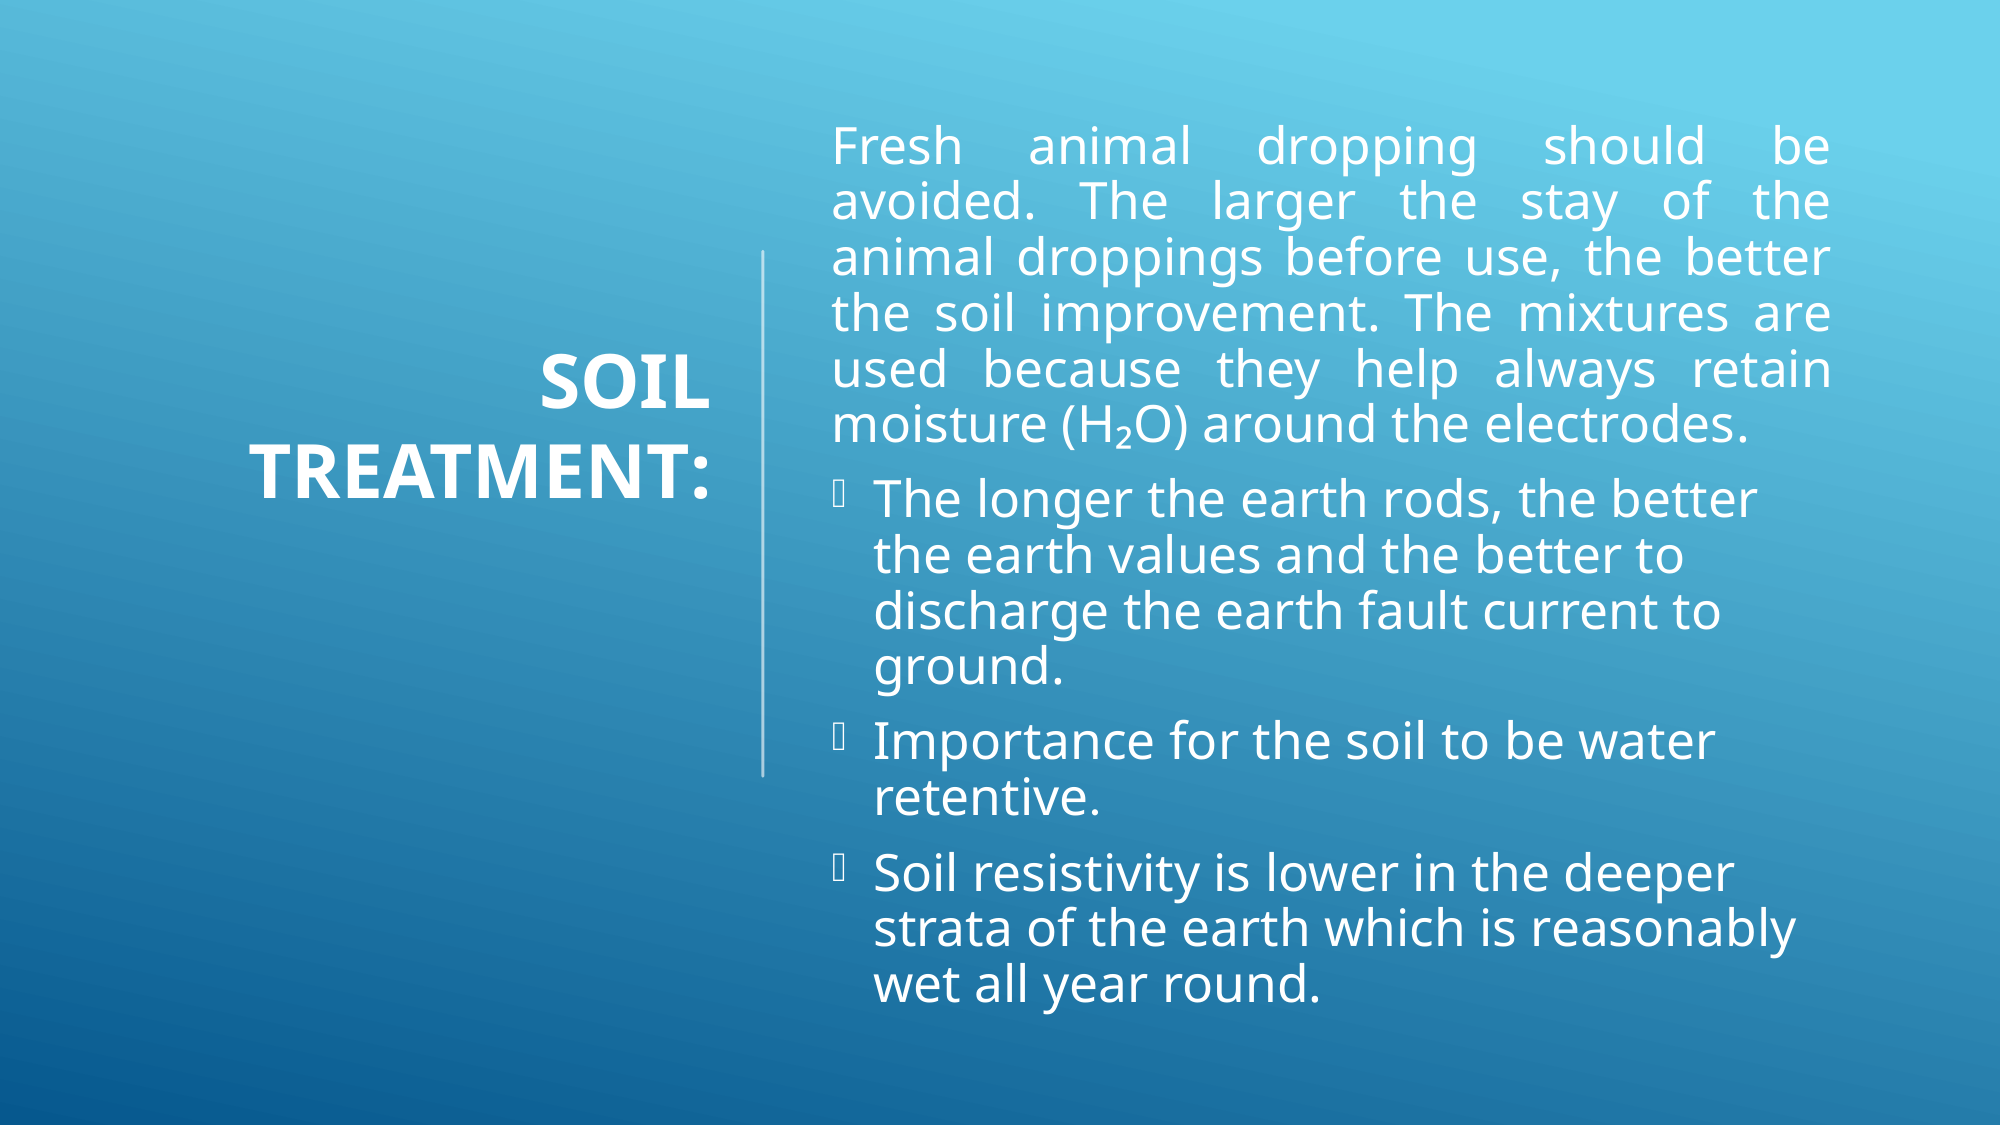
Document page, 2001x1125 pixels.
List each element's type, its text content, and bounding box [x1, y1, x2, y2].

title Soil Treatment: [112, 112, 727, 915]
text_box [0, 0, 2000, 1125]
list Fresh animal dropping should be avoided. The larger the stay of the animal droppings before use, the better the soil improvement. The mixtures are used because they help always retain moisture (H₂O) around the electrodes. The longer the earth rods, the better the earth values and the better to discharge the earth fault current to ground. Importance for the soil to be water retentive. Soil resistivity is lower in the deeper strata of the earth which is reasonably wet all year round. [816, 112, 1849, 1033]
